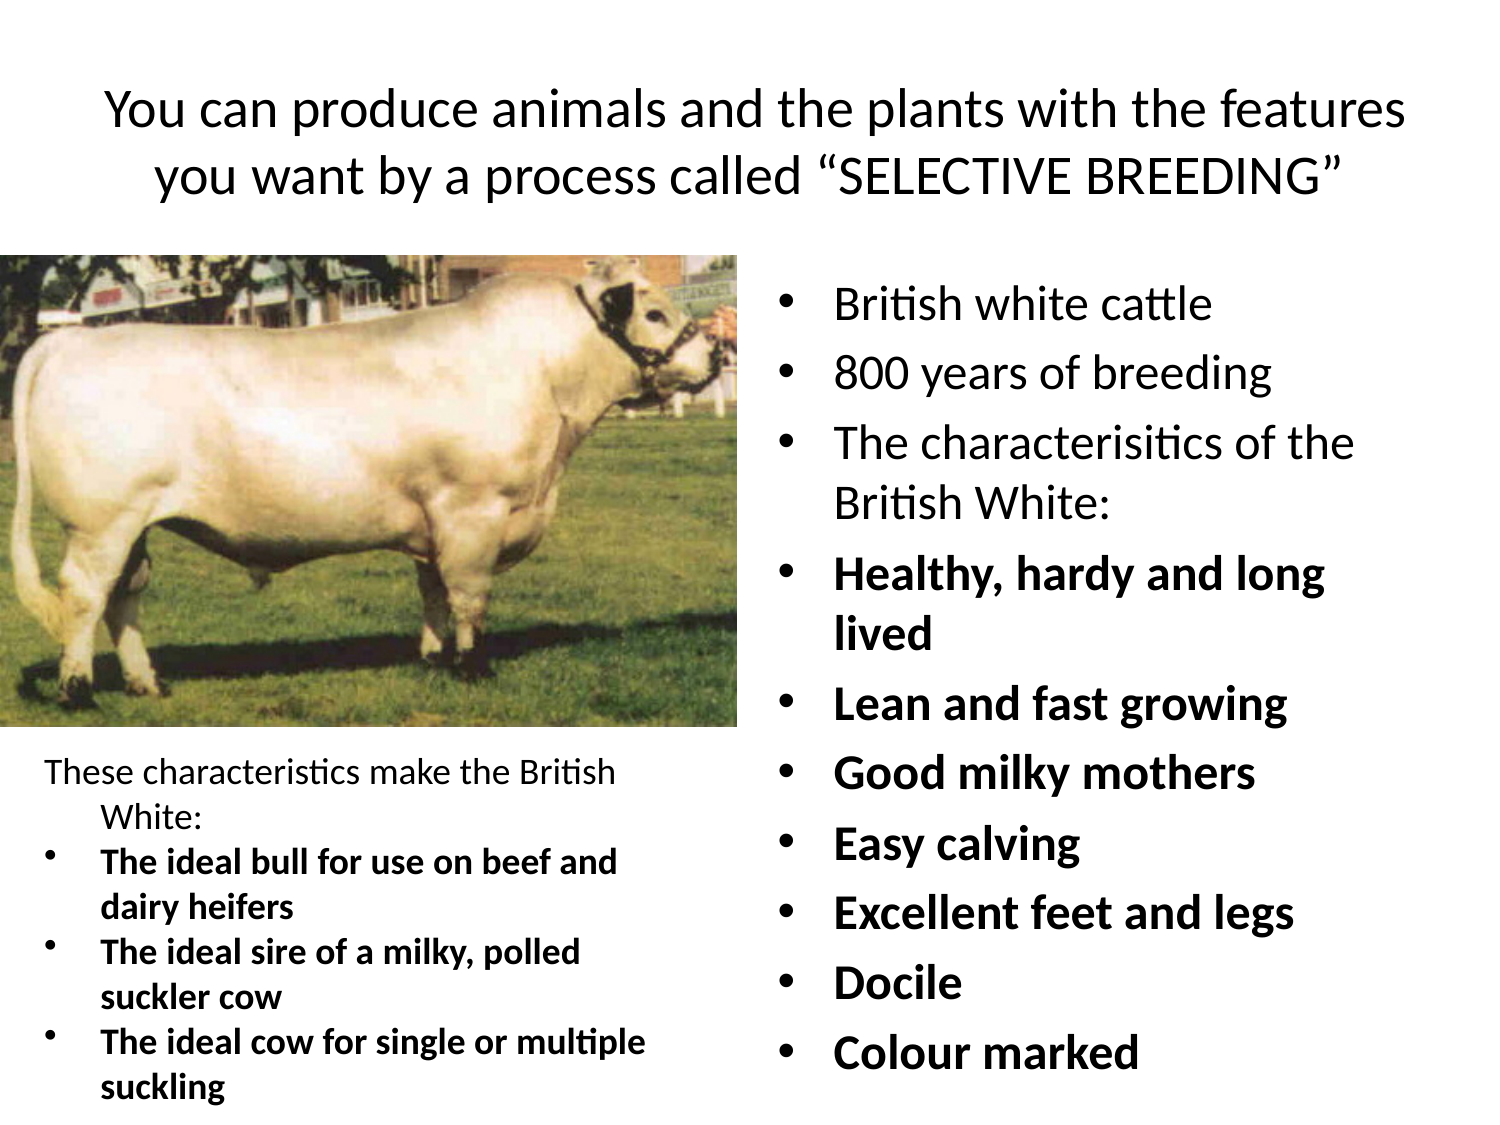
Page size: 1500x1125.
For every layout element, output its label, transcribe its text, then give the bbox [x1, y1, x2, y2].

picture [0, 255, 737, 727]
text_box These characteristics make the British White: The ideal bull for use on beef and dairy heifers The ideal sire of a milky, polled suckler cow The ideal cow for single or multiple suckling [29, 739, 703, 1115]
title You can produce animals and the plants with the features you want by a process called “SELECTIVE BREEDING” [75, 45, 1425, 233]
list British white cattle 800 years of breeding The characterisitics of the British White: Healthy, hardy and long lived Lean and fast growing Good milky mothers Easy calving Excellent feet and legs Docile Colour marked [762, 262, 1436, 1125]
